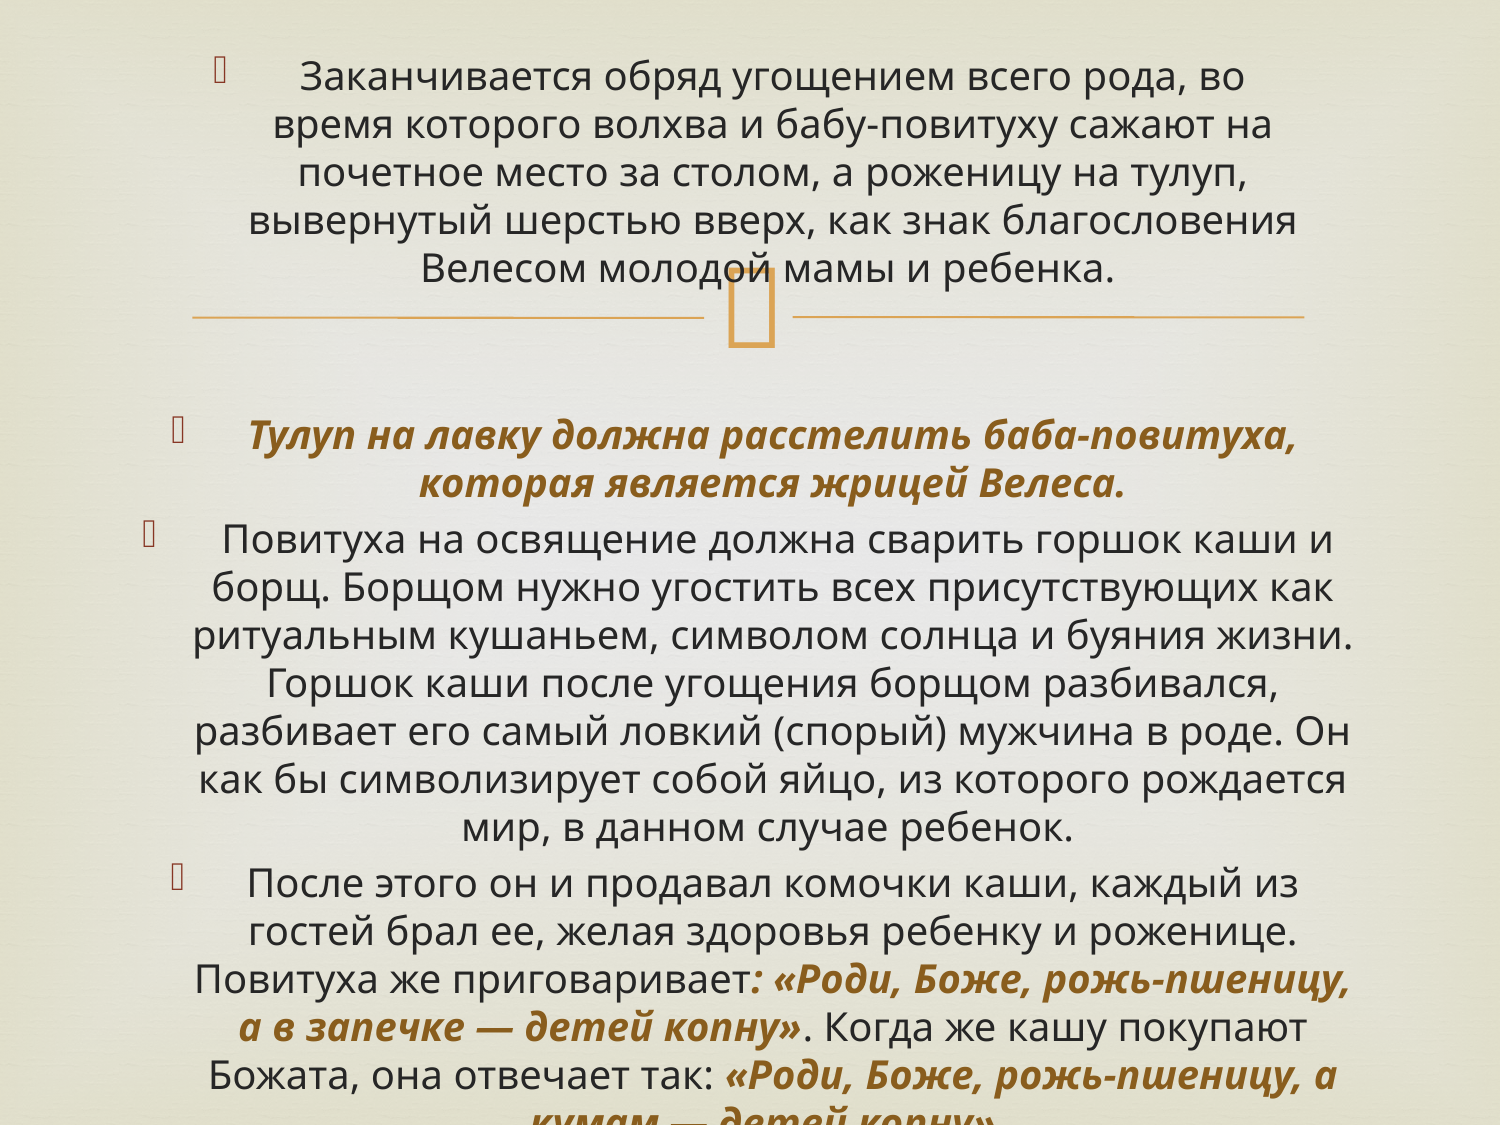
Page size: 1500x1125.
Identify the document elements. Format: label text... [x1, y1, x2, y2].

list Заканчивается обряд угощением всего рода, во время которого волхва и бабу-повитуху сажают на почетное место за столом, а роженицу на тулуп, вывернутый шерстью вверх, как знак благословения Велесом молодой мамы и ребенка. Тулуп на лавку должна расстелить баба-повитуха, которая является жрицей Велеса. Повитуха на освящение должна сварить горшок каши и борщ. Борщом нужно угостить всех присутствующих как ритуальным кушаньем, символом солнца и буяния жизни. Горшок каши после угощения борщом разбивался, разбивает его самый ловкий (спорый) мужчина в роде. Он как бы символизирует собой яйцо, из которого рождается мир, в данном случае ребенок. После этого он и продавал комочки каши, каждый из гостей брал ее, желая здоровья ребенку и роженице. Повитуха же приговаривает: «Роди, Боже, рожь-пшеницу, а в запечке — детей копну». Когда же кашу покупают Божата, она отвечает так: «Роди, Боже, рожь-пшеницу, а кумам — детей копну». [112, 42, 1383, 1125]
